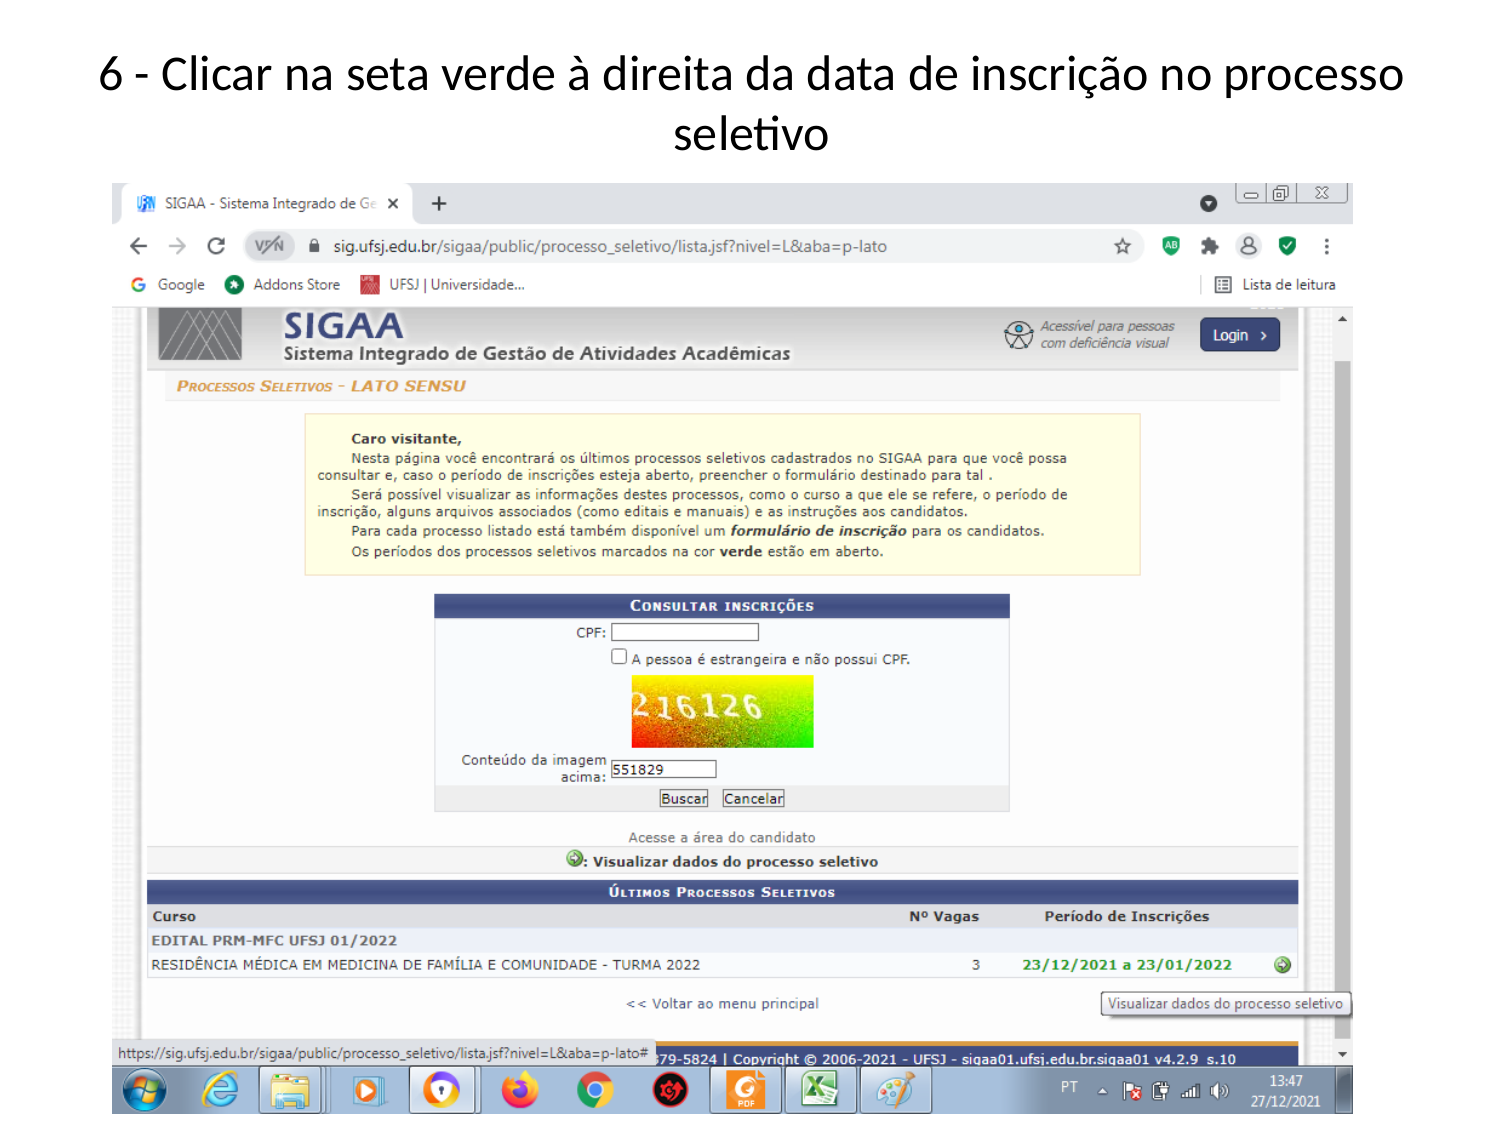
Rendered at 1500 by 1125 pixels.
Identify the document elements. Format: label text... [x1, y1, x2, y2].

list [111, 183, 1353, 1115]
title 6 - Clicar na seta verde à direita da data de inscrição no processo seletivo [76, 19, 1427, 183]
